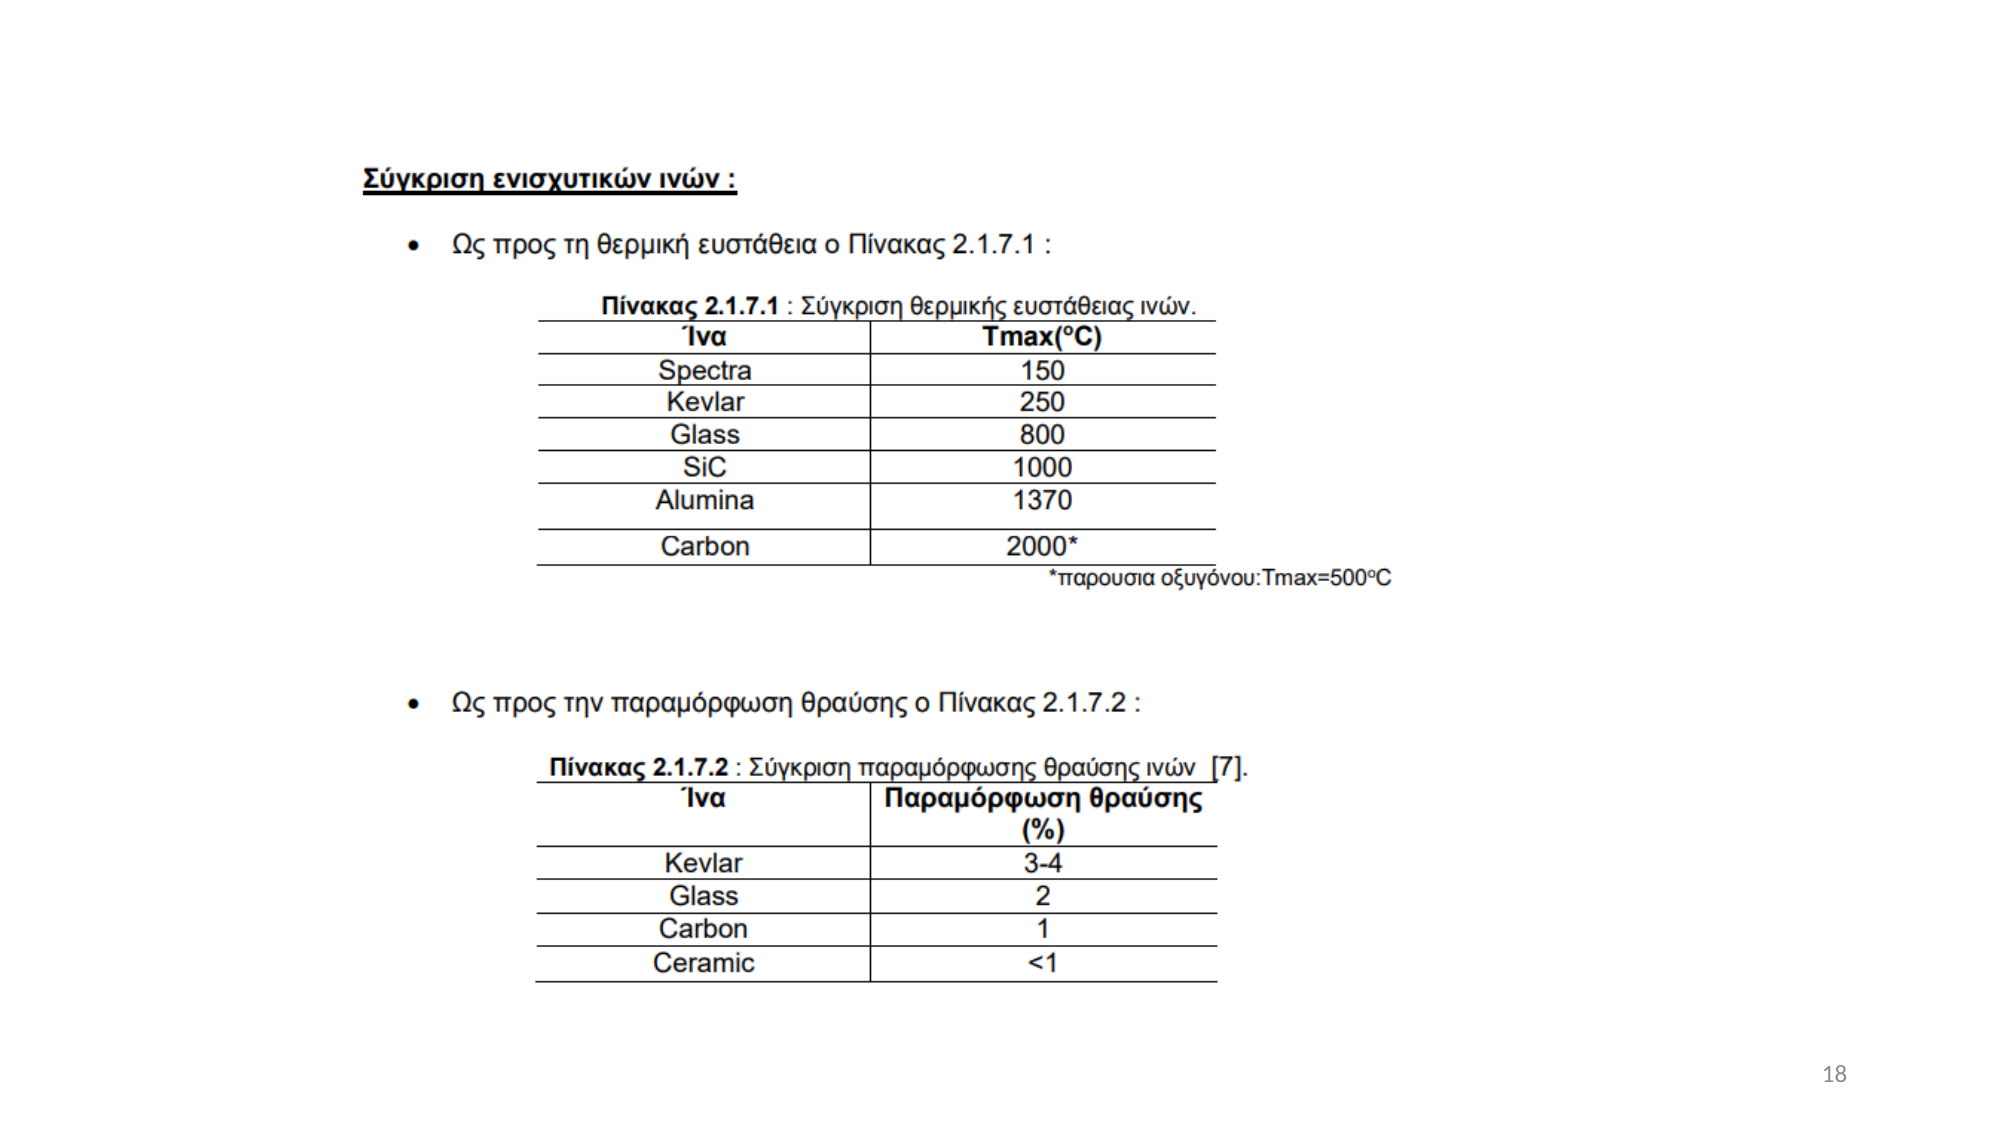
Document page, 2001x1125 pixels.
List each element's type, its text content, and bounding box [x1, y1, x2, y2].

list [332, 127, 1451, 1014]
slide_number 18 [1412, 1042, 1863, 1103]
